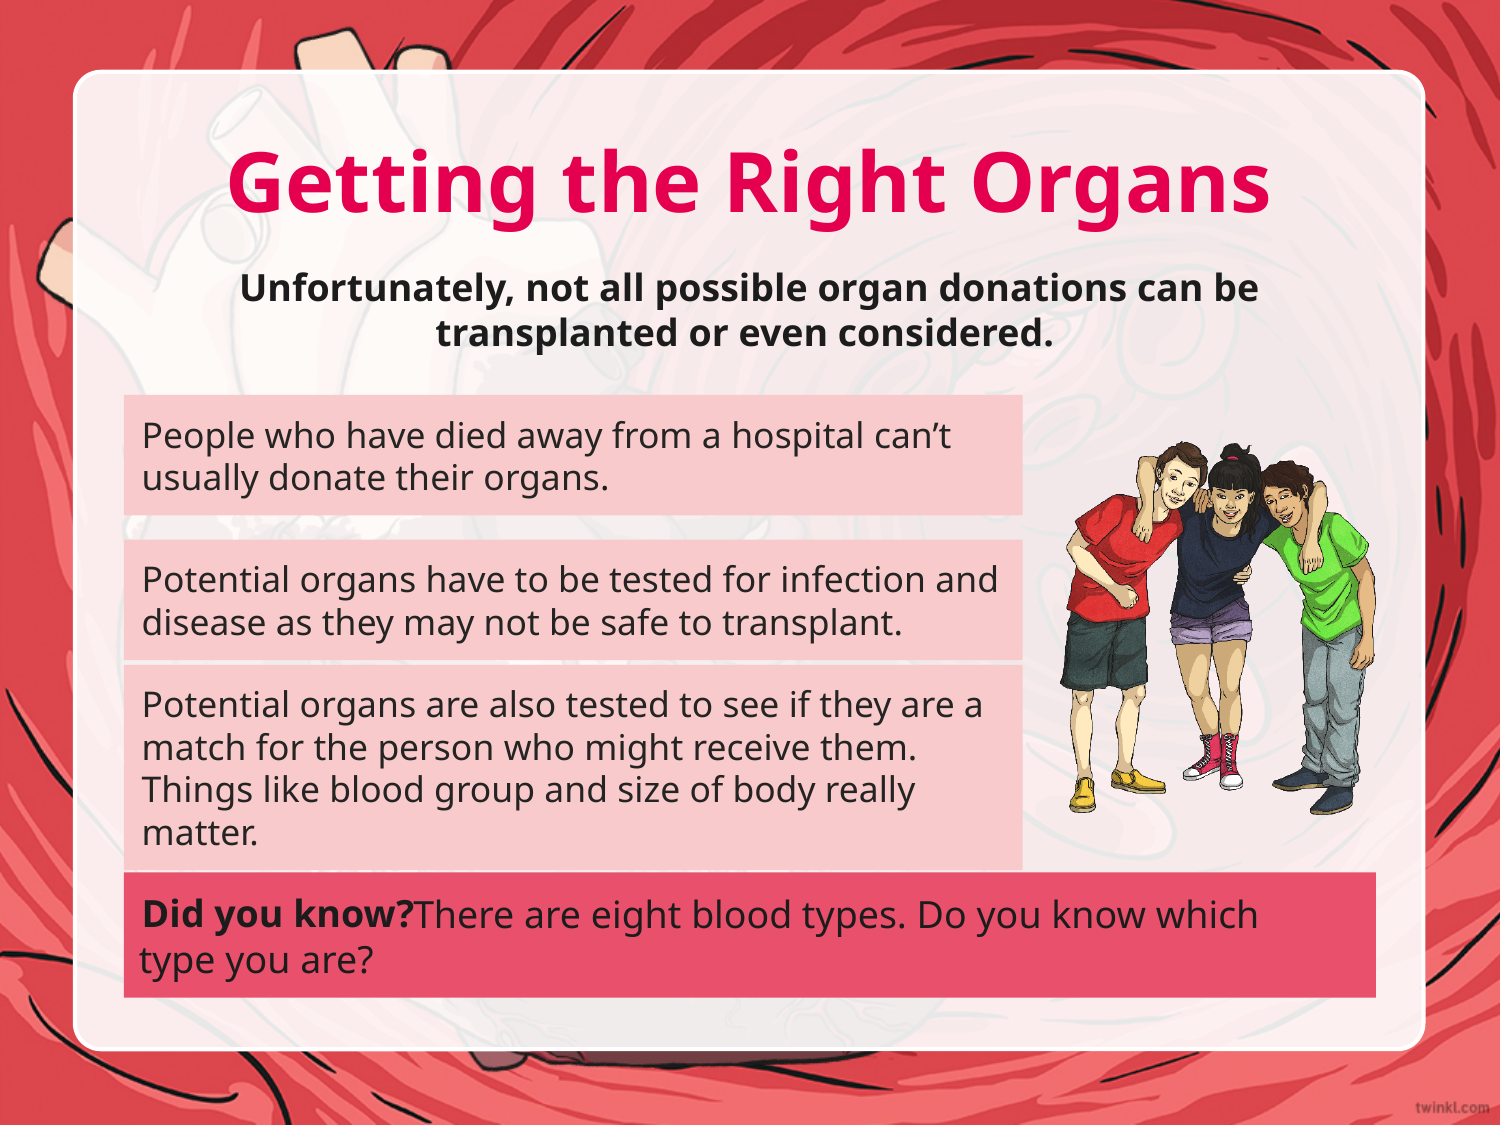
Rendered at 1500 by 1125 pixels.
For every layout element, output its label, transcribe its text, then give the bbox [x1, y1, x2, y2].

title Getting the Right Organs [73, 125, 1426, 247]
text_box There are eight blood types. Do you know which type you are? [123, 883, 1352, 989]
text_box Potential organs have to be tested for infection and disease as they may not be safe to transplant. [123, 539, 1024, 661]
text_box Unfortunately, not all possible organ donations can be transplanted or even considered. [123, 247, 1376, 371]
text_box People who have died away from a hospital can’t usually donate their organs. [123, 394, 1024, 516]
text_box Did you know? [123, 871, 1377, 999]
picture [0, 0, 1500, 1125]
text_box Potential organs are also tested to see if they are a match for the person who might receive them. Things like blood group and size of body really matter. [123, 664, 1024, 871]
